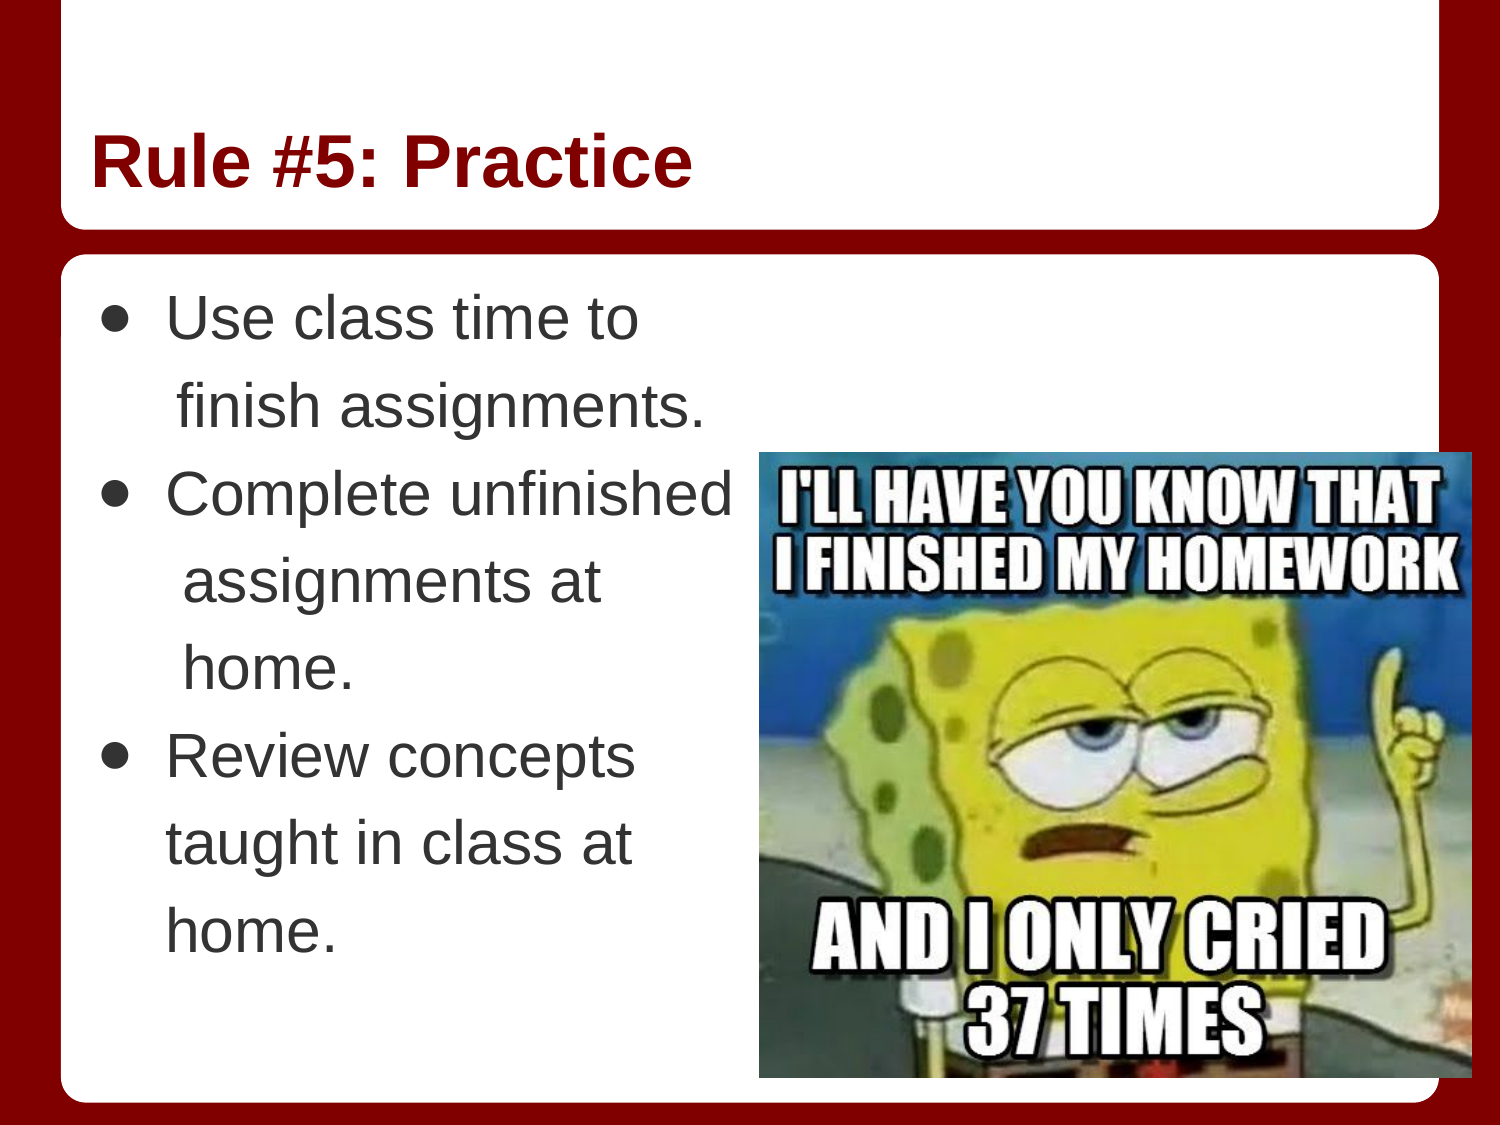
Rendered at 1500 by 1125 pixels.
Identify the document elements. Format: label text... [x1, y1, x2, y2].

picture [759, 452, 1473, 1078]
title Rule #5: Practice [75, 30, 1425, 218]
list Use class time to finish assignments. Complete unfinished assignments at home. Review concepts taught in class at home. [75, 262, 1425, 1078]
